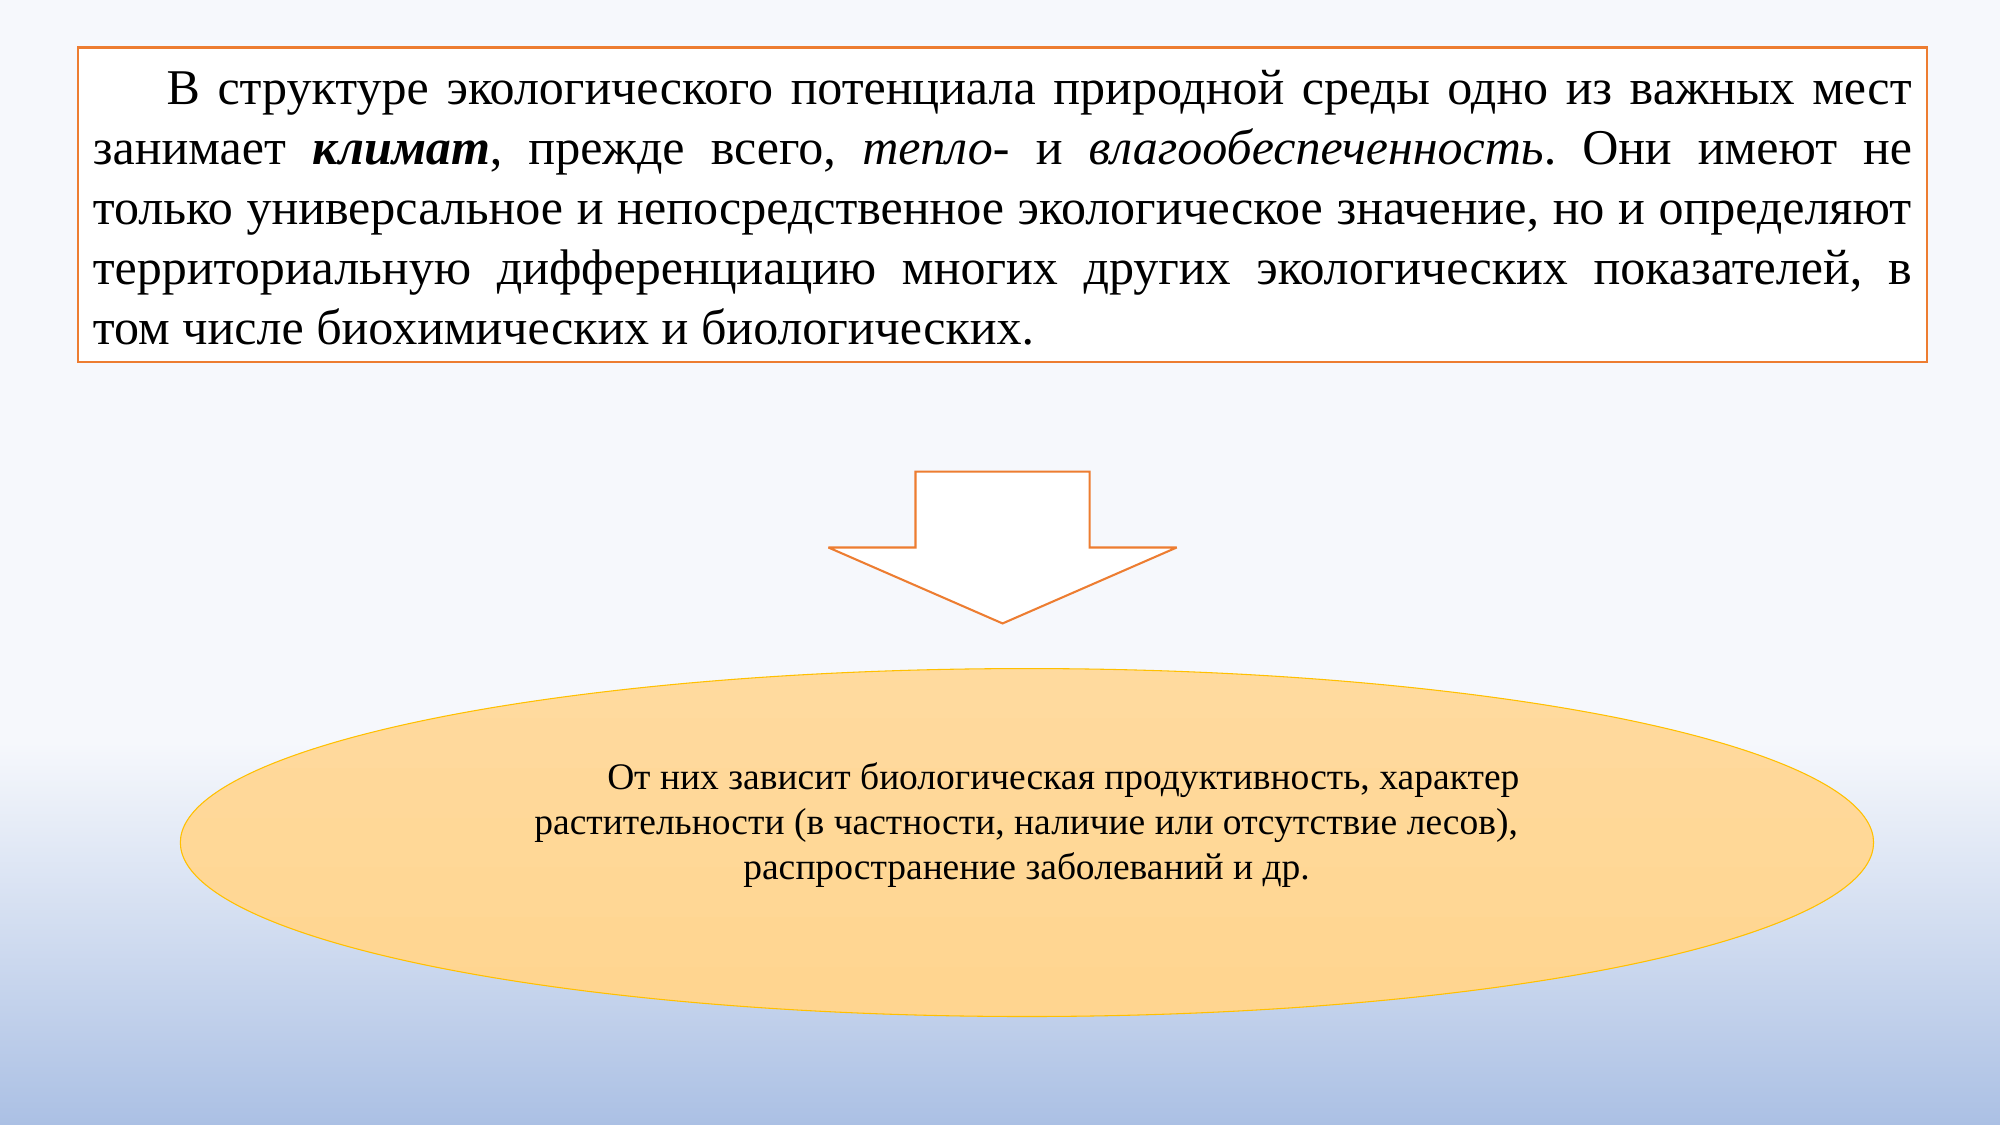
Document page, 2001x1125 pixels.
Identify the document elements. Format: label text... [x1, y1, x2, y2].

text_box От них зависит биологическая продуктивность, характер растительности (в частности, наличие или отсутствие лесов), распространение заболеваний и др. [179, 668, 1875, 1018]
text_box [828, 470, 1178, 625]
text_box В структуре экологического потенциала природной среды одно из важных мест занимает климат, прежде всего, тепло- и влагообеспеченность. Они имеют не только универсальное и непосредственное экологическое значение, но и определяют территориальную дифференциацию многих других экологических показателей, в том числе биохимических и биологических. [77, 46, 1928, 363]
